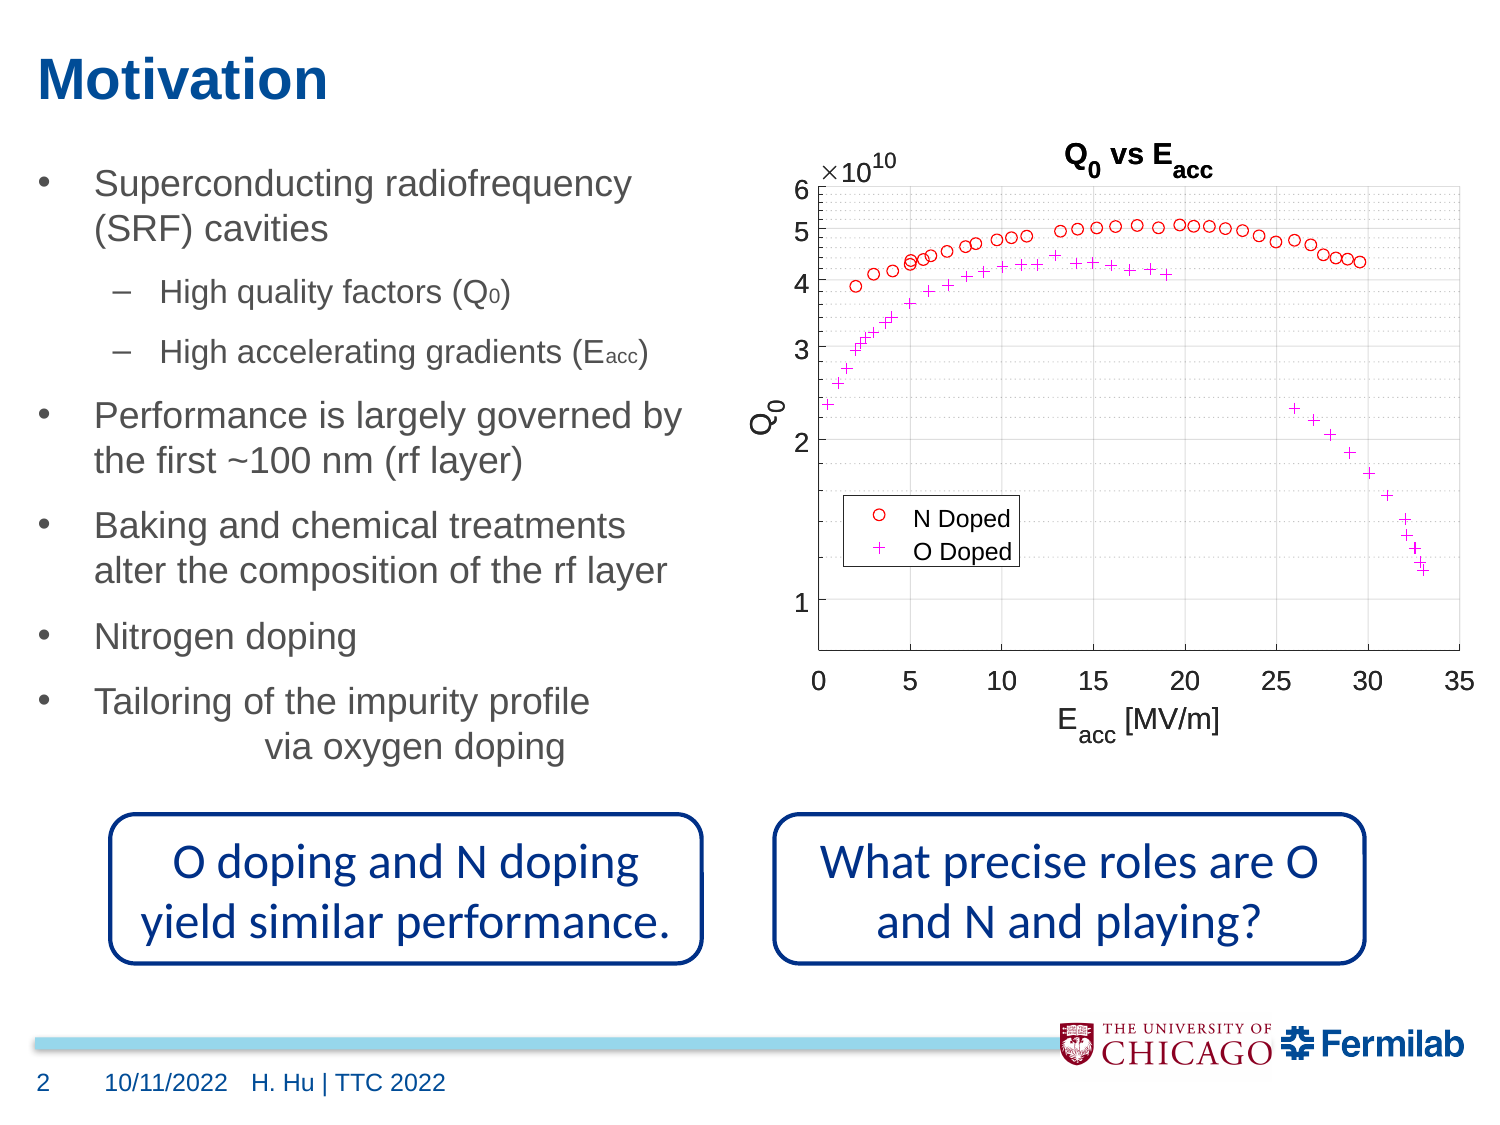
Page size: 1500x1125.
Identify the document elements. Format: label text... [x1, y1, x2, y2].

list Superconducting radiofrequency (SRF) cavities High quality factors (Q0) High accelerating gradients (Eacc) Performance is largely governed by the first ~100 nm (rf layer) Baking and chemical treatments alter the composition of the rf layer Nitrogen doping Tailoring of the impurity profile via oxygen doping [37, 159, 692, 990]
footer H. Hu | TTC 2022 [251, 1066, 1279, 1107]
text_box What precise roles are O and N and playing? [772, 812, 1367, 966]
picture [1281, 1026, 1464, 1060]
picture [1059, 1012, 1272, 1082]
text_box O doping and N doping yield similar performance. [108, 812, 704, 966]
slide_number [104, 1066, 232, 1107]
picture [711, 127, 1500, 747]
slide_number 2 [36, 1066, 105, 1106]
title Motivation [37, 41, 1463, 112]
